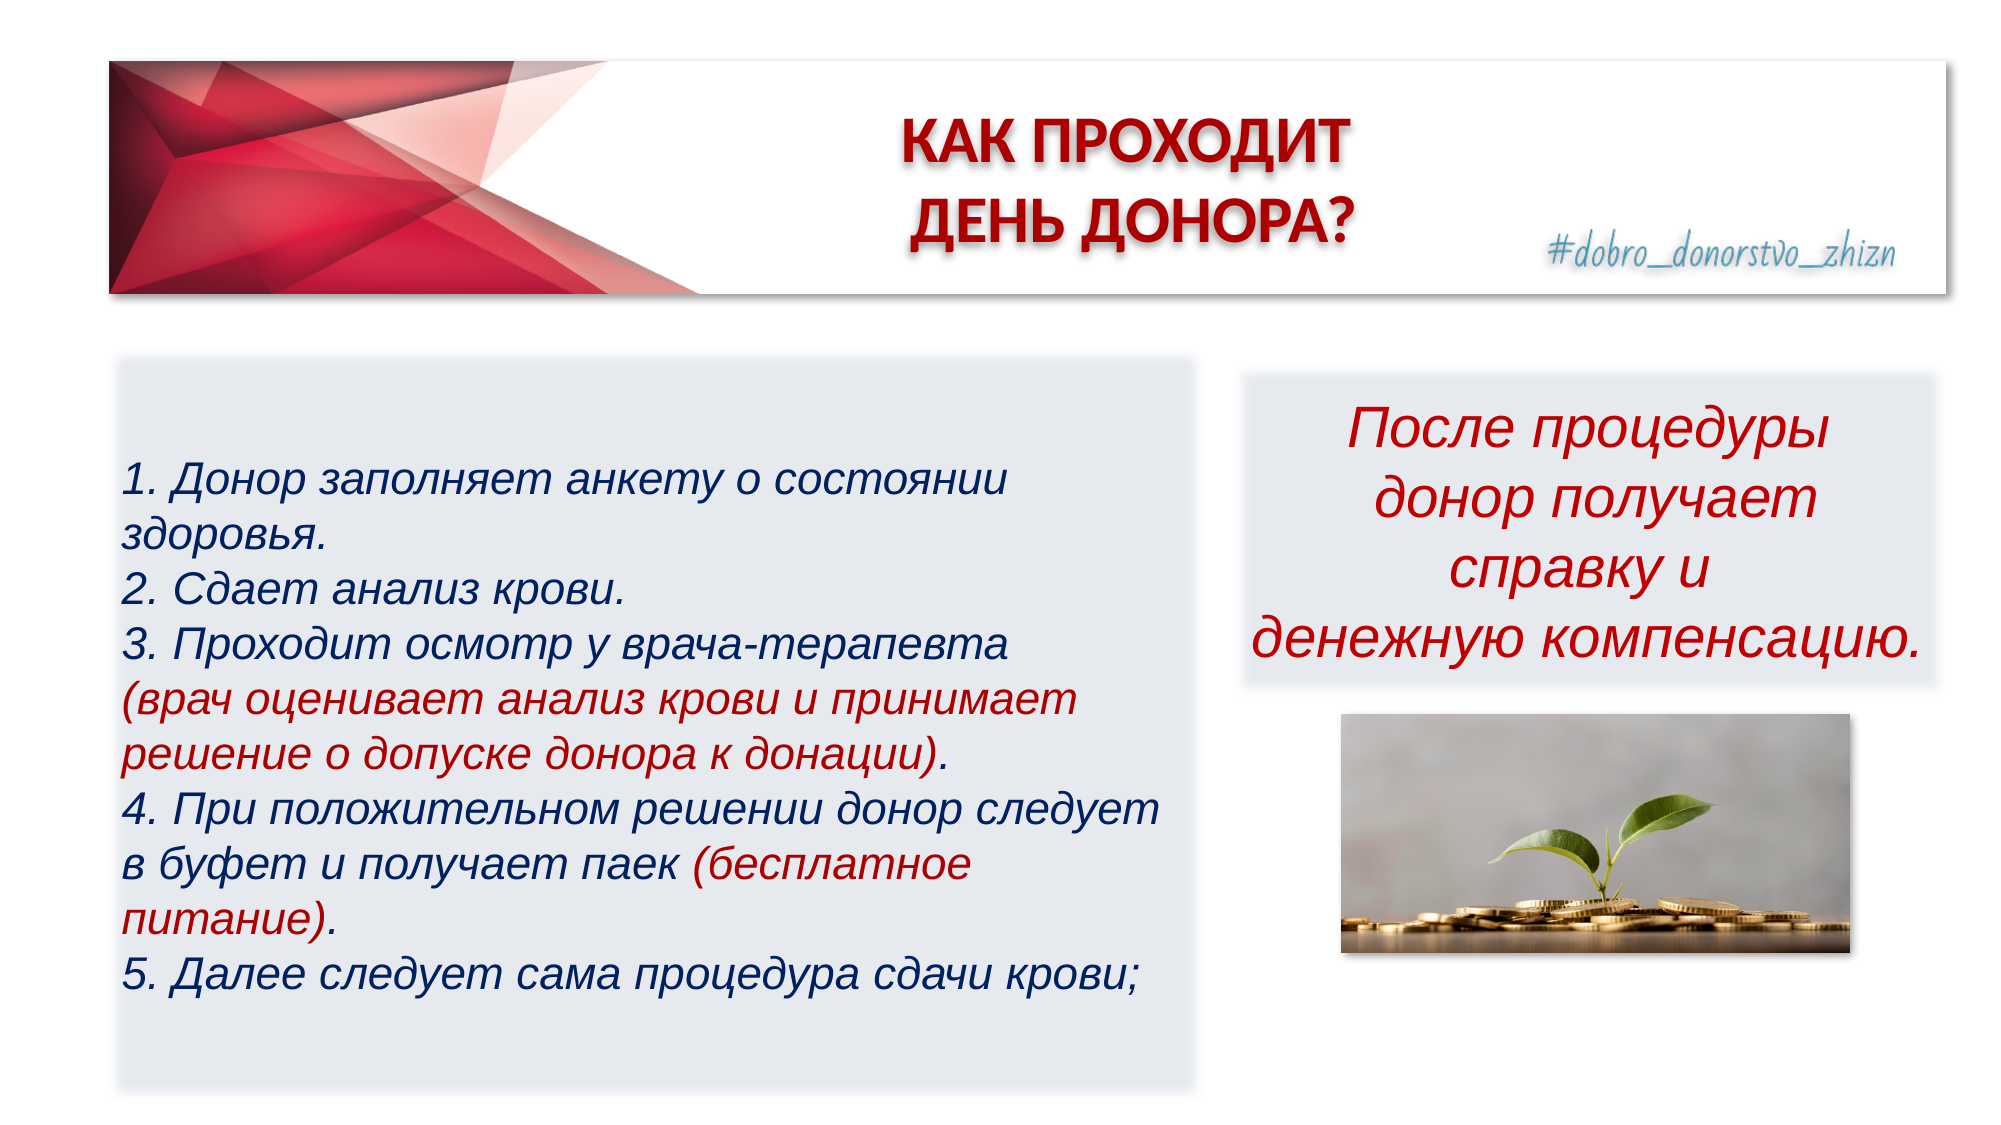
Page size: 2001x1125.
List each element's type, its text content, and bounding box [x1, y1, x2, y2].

picture [1341, 714, 1850, 954]
text_box 1. Донор заполняет анкету о состоянии здоровья. 2. Сдает анализ крови. 3. Проходит осмотр у врача-терапевта (врач оценивает анализ крови и принимает решение о допуске донора к донации). 4. При положительном решении донор следует в буфет и получает паек (бесплатное питание). 5. Далее следует сама процедура сдачи крови; [125, 365, 1187, 1085]
text_box После процедуры донор получает справку и денежную компенсацию. [1250, 380, 1930, 681]
picture [108, 60, 1980, 305]
